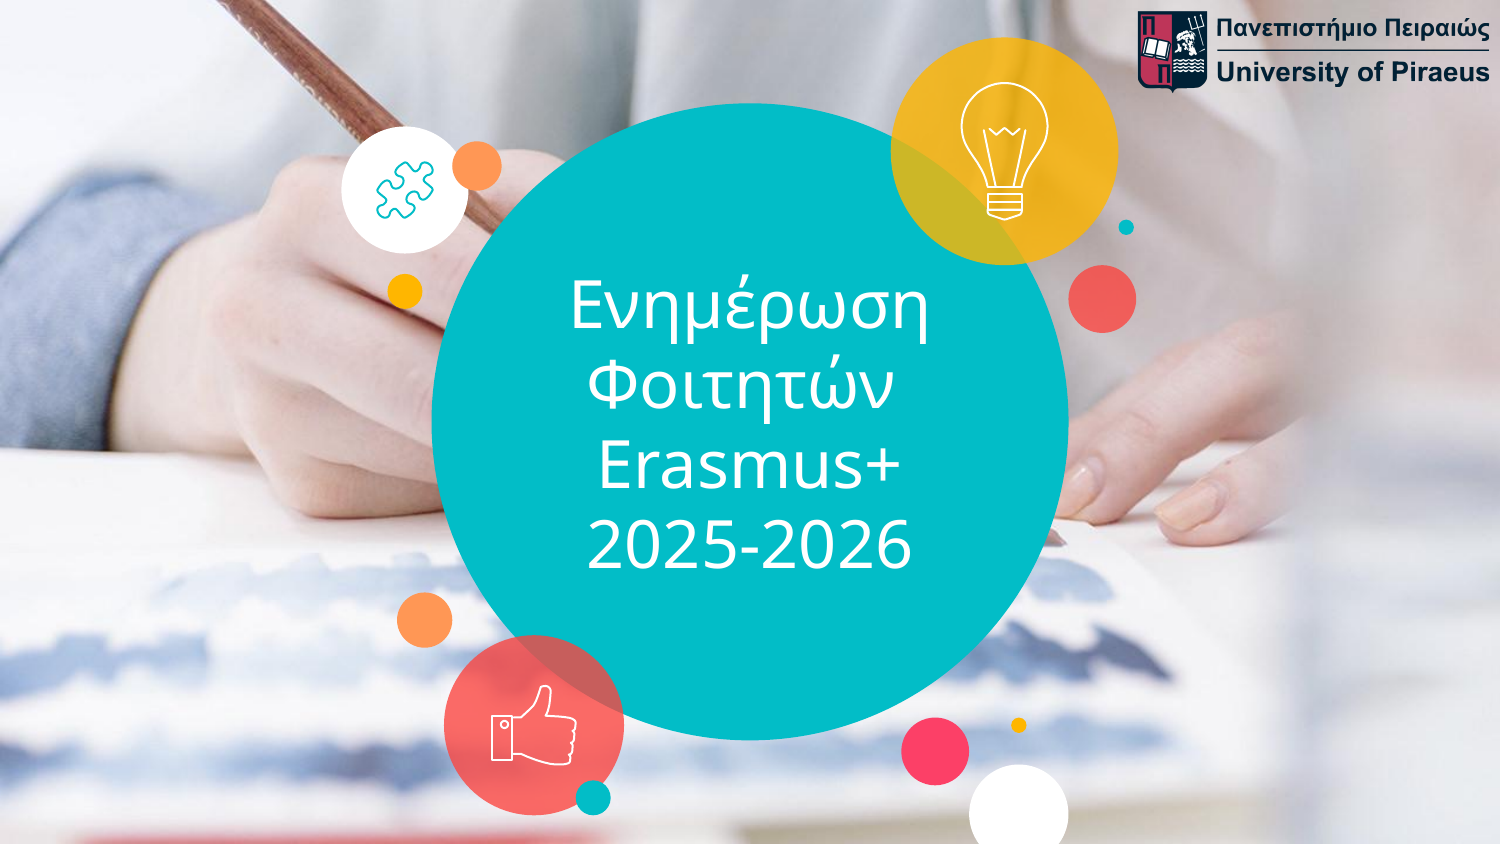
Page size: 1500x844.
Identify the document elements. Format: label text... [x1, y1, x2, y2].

picture [0, 0, 1500, 844]
title Ενημέρωση Φοιτητών Erasmus+ 2025-2026 [452, 157, 1048, 686]
